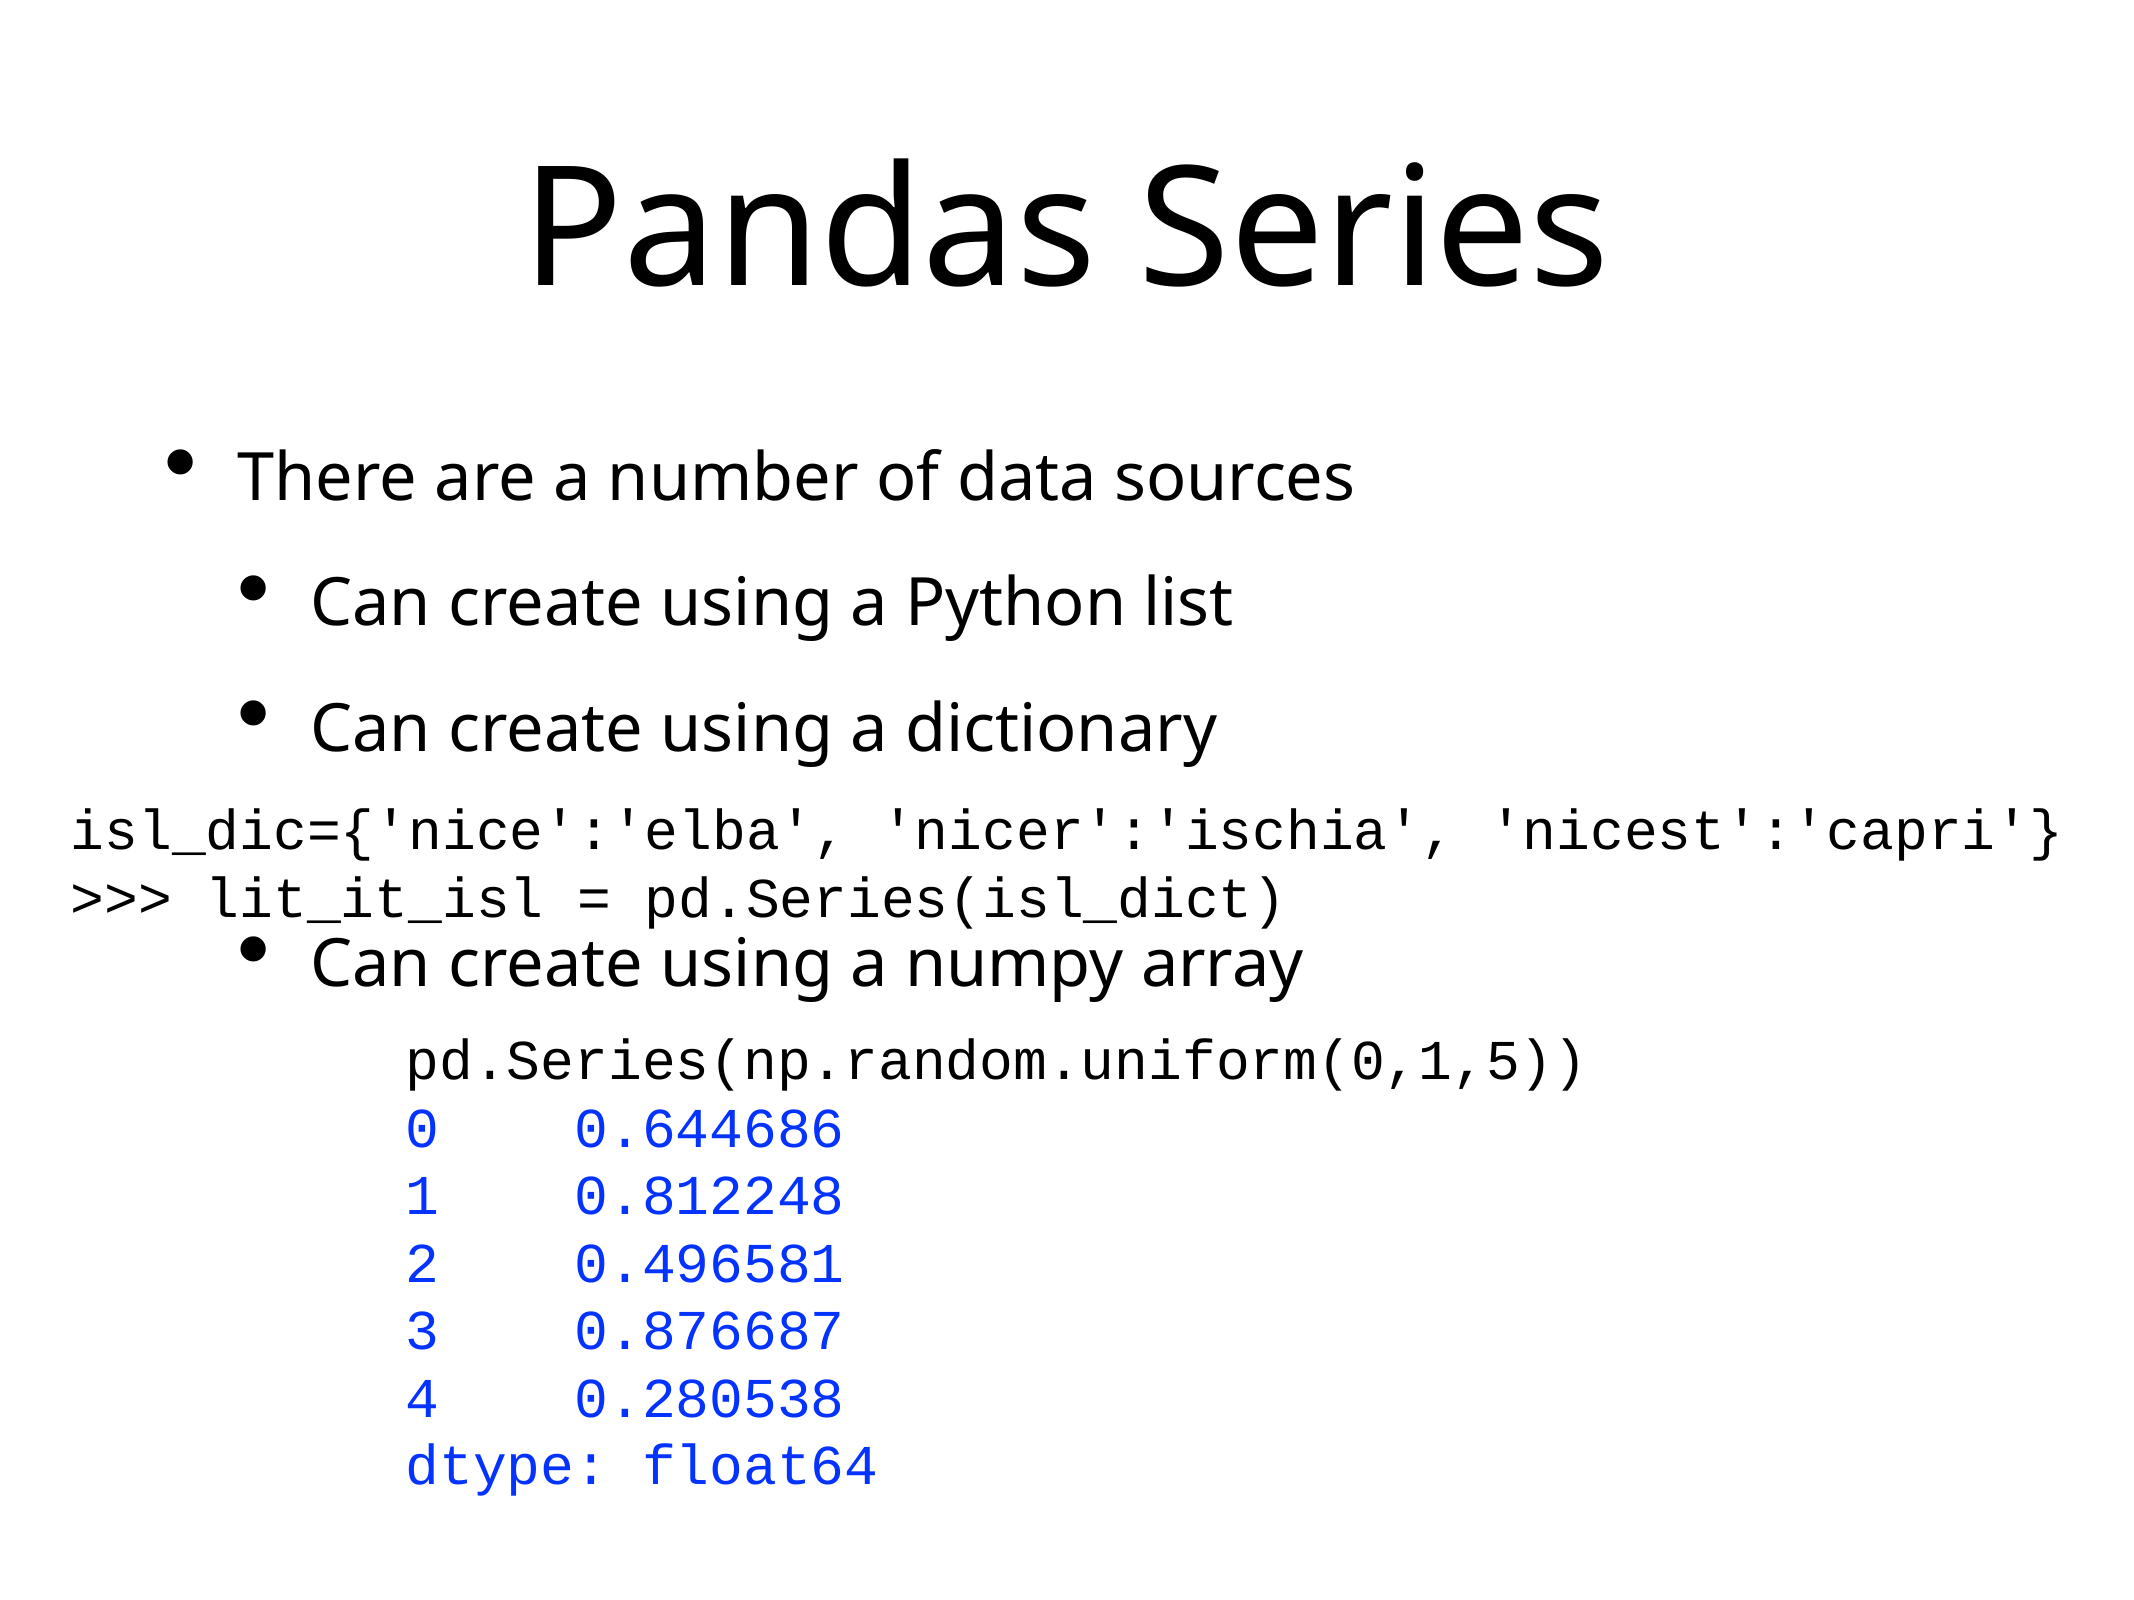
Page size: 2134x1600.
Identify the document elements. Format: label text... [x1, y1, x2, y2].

list There are a number of data sources Can create using a Python list Can create using a dictionary Can create using a numpy array [155, 424, 1978, 785]
text_box isl_dic={'nice':'elba', 'nicer':'ischia', 'nicest':'capri'} >>> lit_it_isl = pd.Series(isl_dict) [62, 785, 2071, 937]
text_box pd.Series(np.random.uniform(0,1,5)) 0 0.644686 1 0.812248 2 0.496581 3 0.876687 4 0.280538 dtype: float64 [397, 1015, 1596, 1505]
title Pandas Series [155, 41, 1978, 397]
list There are a number of data sources Can create using a Python list Can create using a dictionary Can create using a numpy array [155, 937, 1978, 1457]
